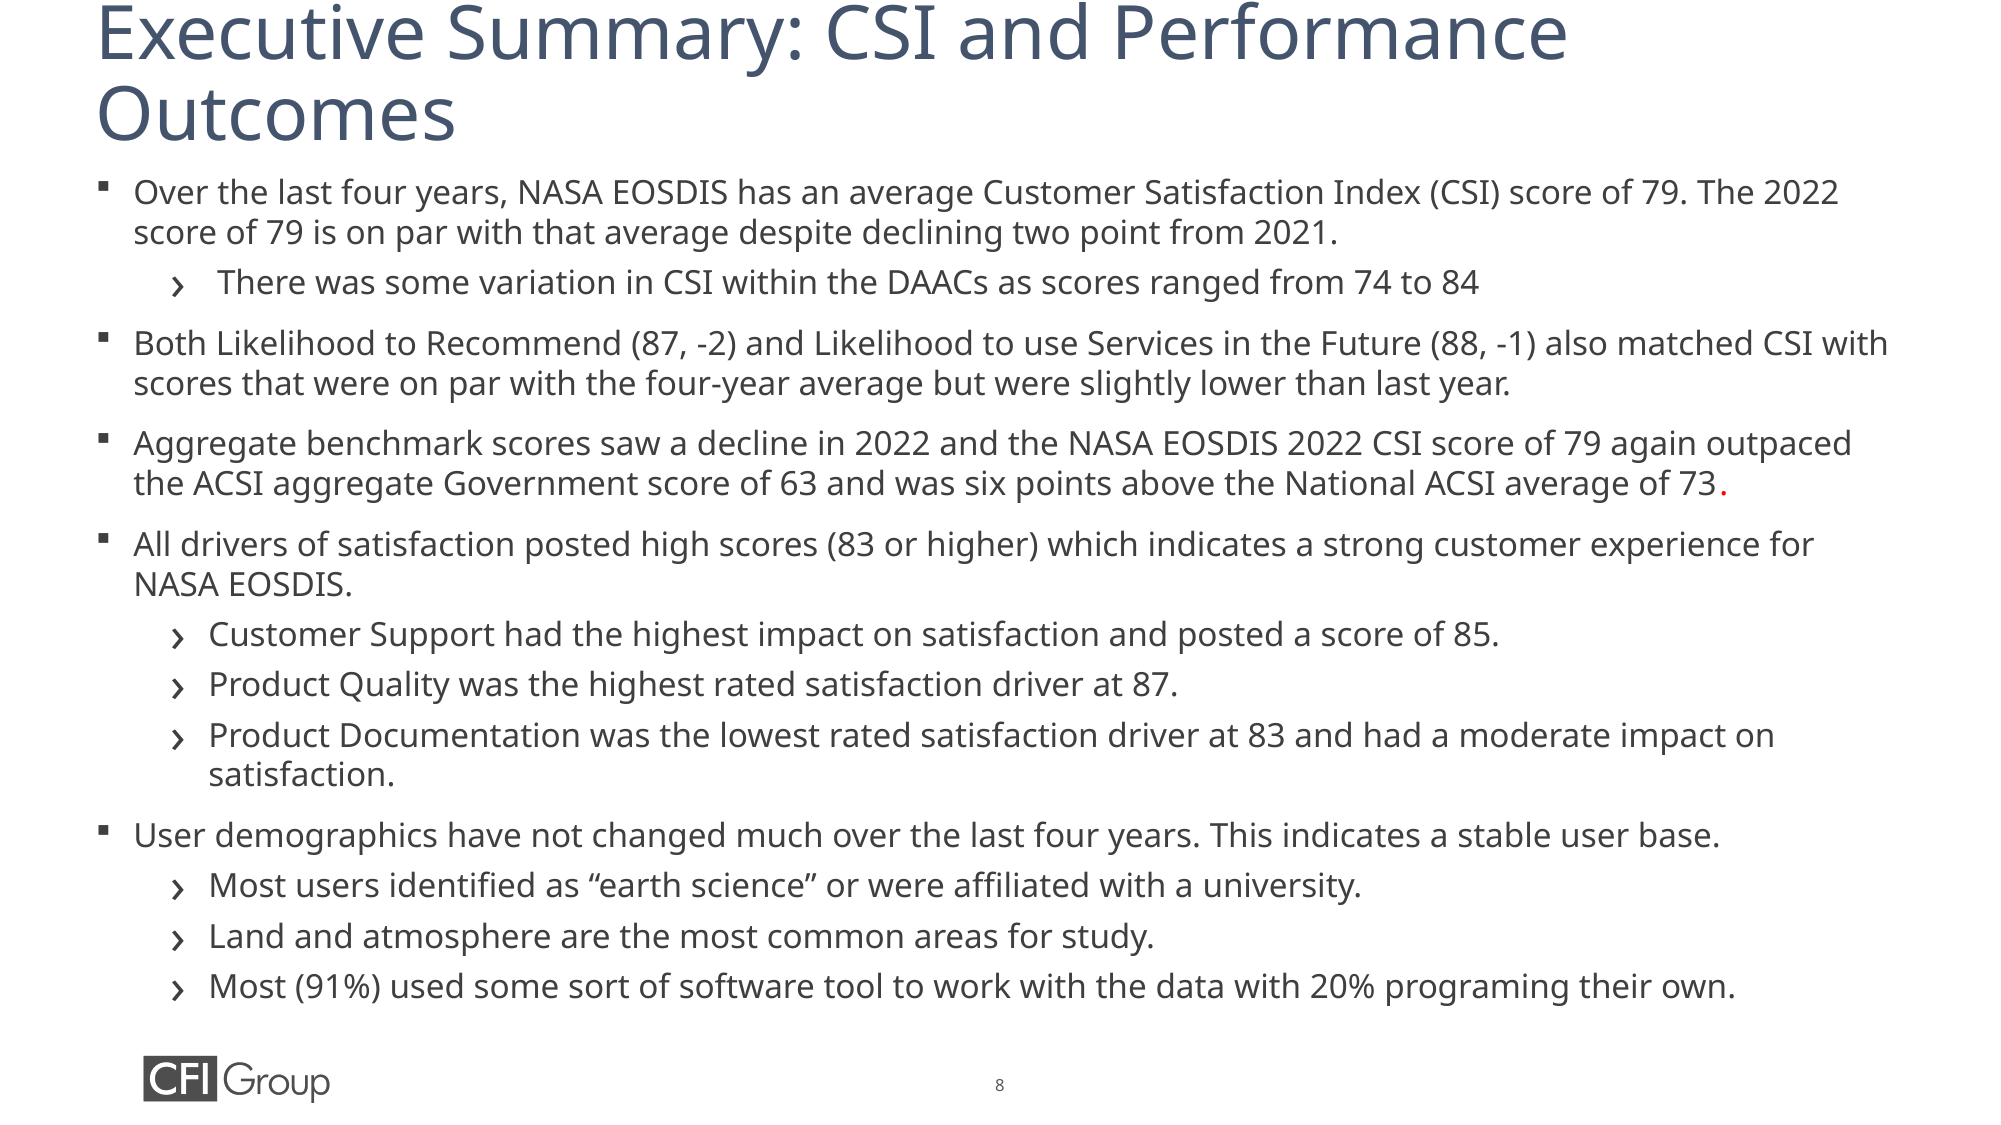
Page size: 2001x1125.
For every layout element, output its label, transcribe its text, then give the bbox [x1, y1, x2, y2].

title Executive Summary: CSI and Performance Outcomes [80, 0, 1931, 152]
list Over the last four years, NASA EOSDIS has an average Customer Satisfaction Index (CSI) score of 79. The 2022 score of 79 is on par with that average despite declining two point from 2021. There was some variation in CSI within the DAACs as scores ranged from 74 to 84 Both Likelihood to Recommend (87, -2) and Likelihood to use Services in the Future (88, -1) also matched CSI with scores that were on par with the four-year average but were slightly lower than last year. Aggregate benchmark scores saw a decline in 2022 and the NASA EOSDIS 2022 CSI score of 79 again outpaced the ACSI aggregate Government score of 63 and was six points above the National ACSI average of 73. All drivers of satisfaction posted high scores (83 or higher) which indicates a strong customer experience for NASA EOSDIS. Customer Support had the highest impact on satisfaction and posted a score of 85. Product Quality was the highest rated satisfaction driver at 87. Product Documentation was the lowest rated satisfaction driver at 83 and had a moderate impact on satisfaction. User demographics have not changed much over the last four years. This indicates a stable user base. Most users identified as “earth science” or were affiliated with a university. Land and atmosphere are the most common areas for study. Most (91%) used some sort of software tool to work with the data with 20% programing their own. [80, 163, 1913, 1035]
picture [137, 1046, 337, 1103]
